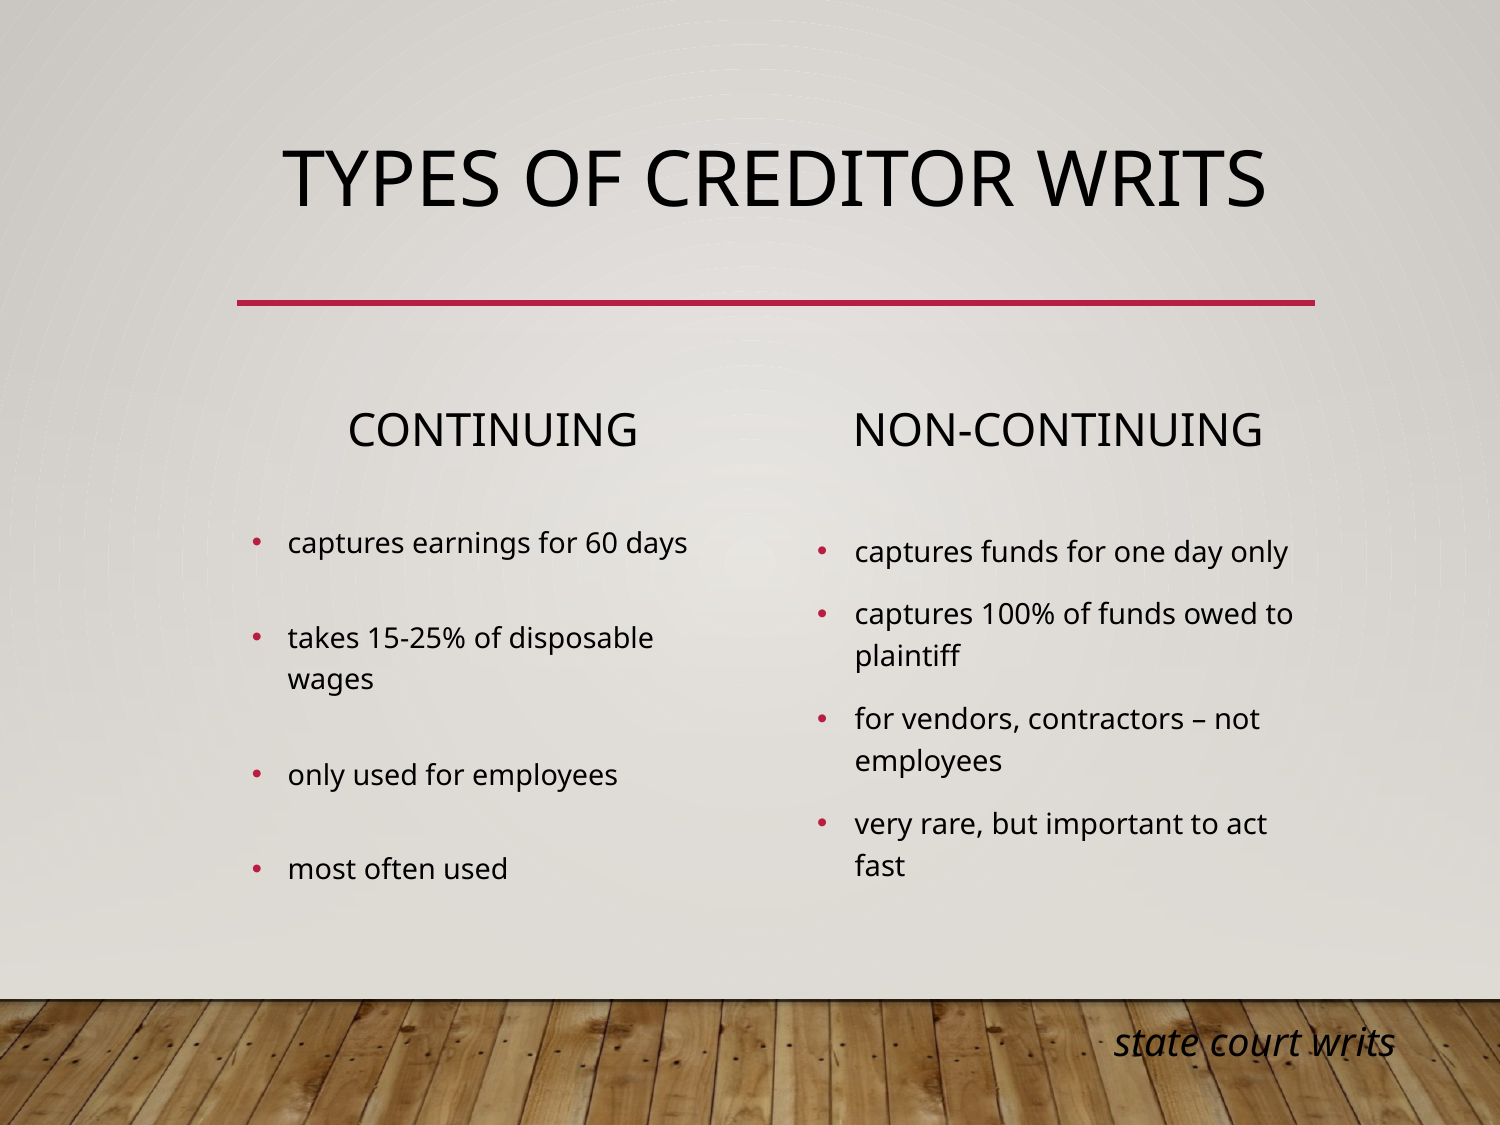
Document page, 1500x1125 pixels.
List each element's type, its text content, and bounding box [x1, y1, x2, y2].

text_box state court writs [1086, 1009, 1424, 1072]
list NON-CONTINUING [802, 331, 1315, 462]
title TYPES OF CREDITOR WRITS [236, 131, 1315, 306]
list CONTINUING [236, 331, 750, 463]
list captures funds for one day only captures 100% of funds owed to plaintiff for vendors, contractors – not employees very rare, but important to act fast [802, 462, 1315, 896]
list captures earnings for 60 days takes 15-25% of disposable wages only used for employees most often used [236, 463, 750, 898]
picture [0, 999, 1500, 1125]
